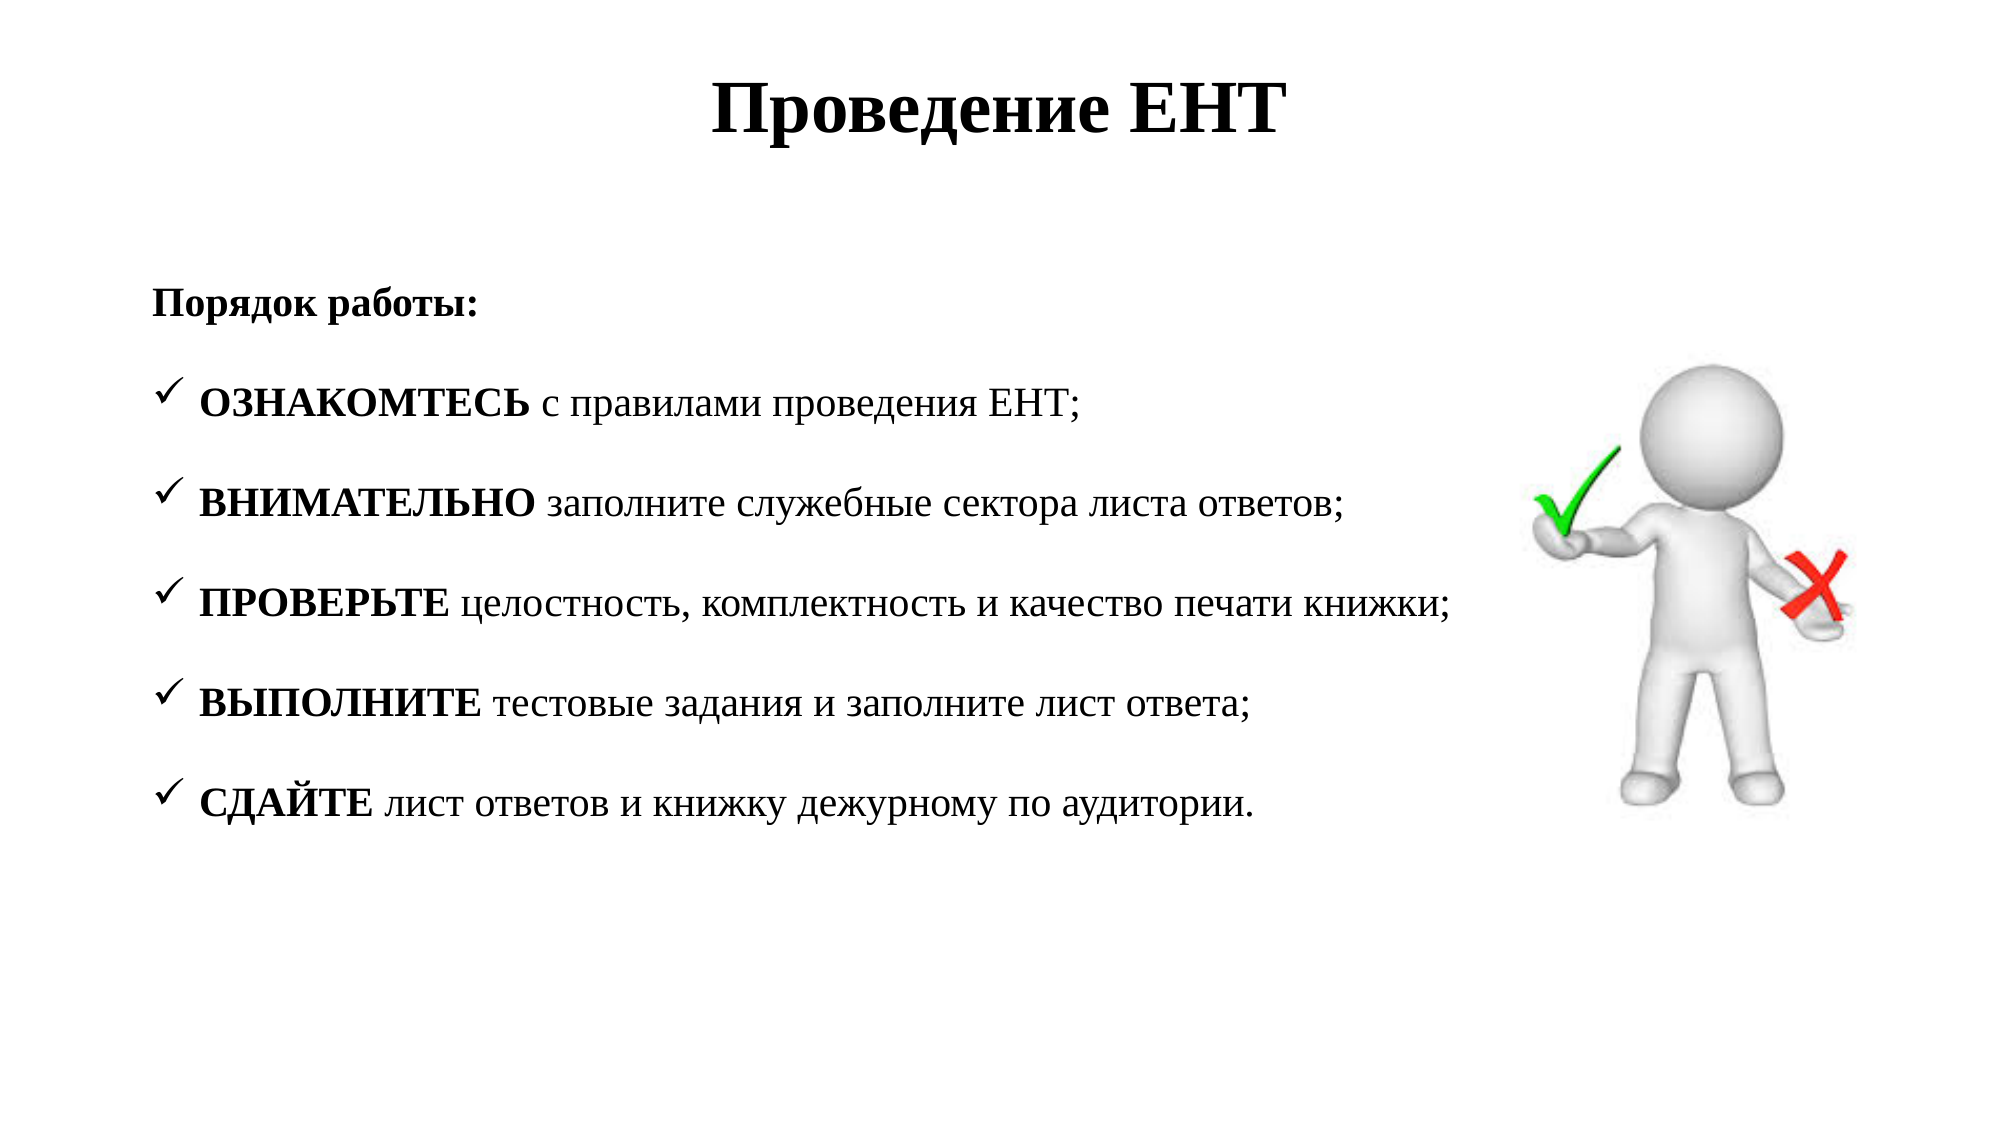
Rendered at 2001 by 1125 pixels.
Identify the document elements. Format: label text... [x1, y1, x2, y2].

title Проведение ЕНТ [137, 0, 1863, 218]
picture [1469, 350, 1943, 823]
text_box Порядок работы: ОЗНАКОМТЕСЬ с правилами проведения ЕНТ; ВНИМАТЕЛЬНО заполните служебные сектора листа ответов; ПРОВЕРЬТЕ целостность, комплектность и качество печати книжки; ВЫПОЛНИТЕ тестовые задания и заполните лист ответа; СДАЙТЕ лист ответов и книжку дежурному по аудитории. [137, 217, 1470, 833]
